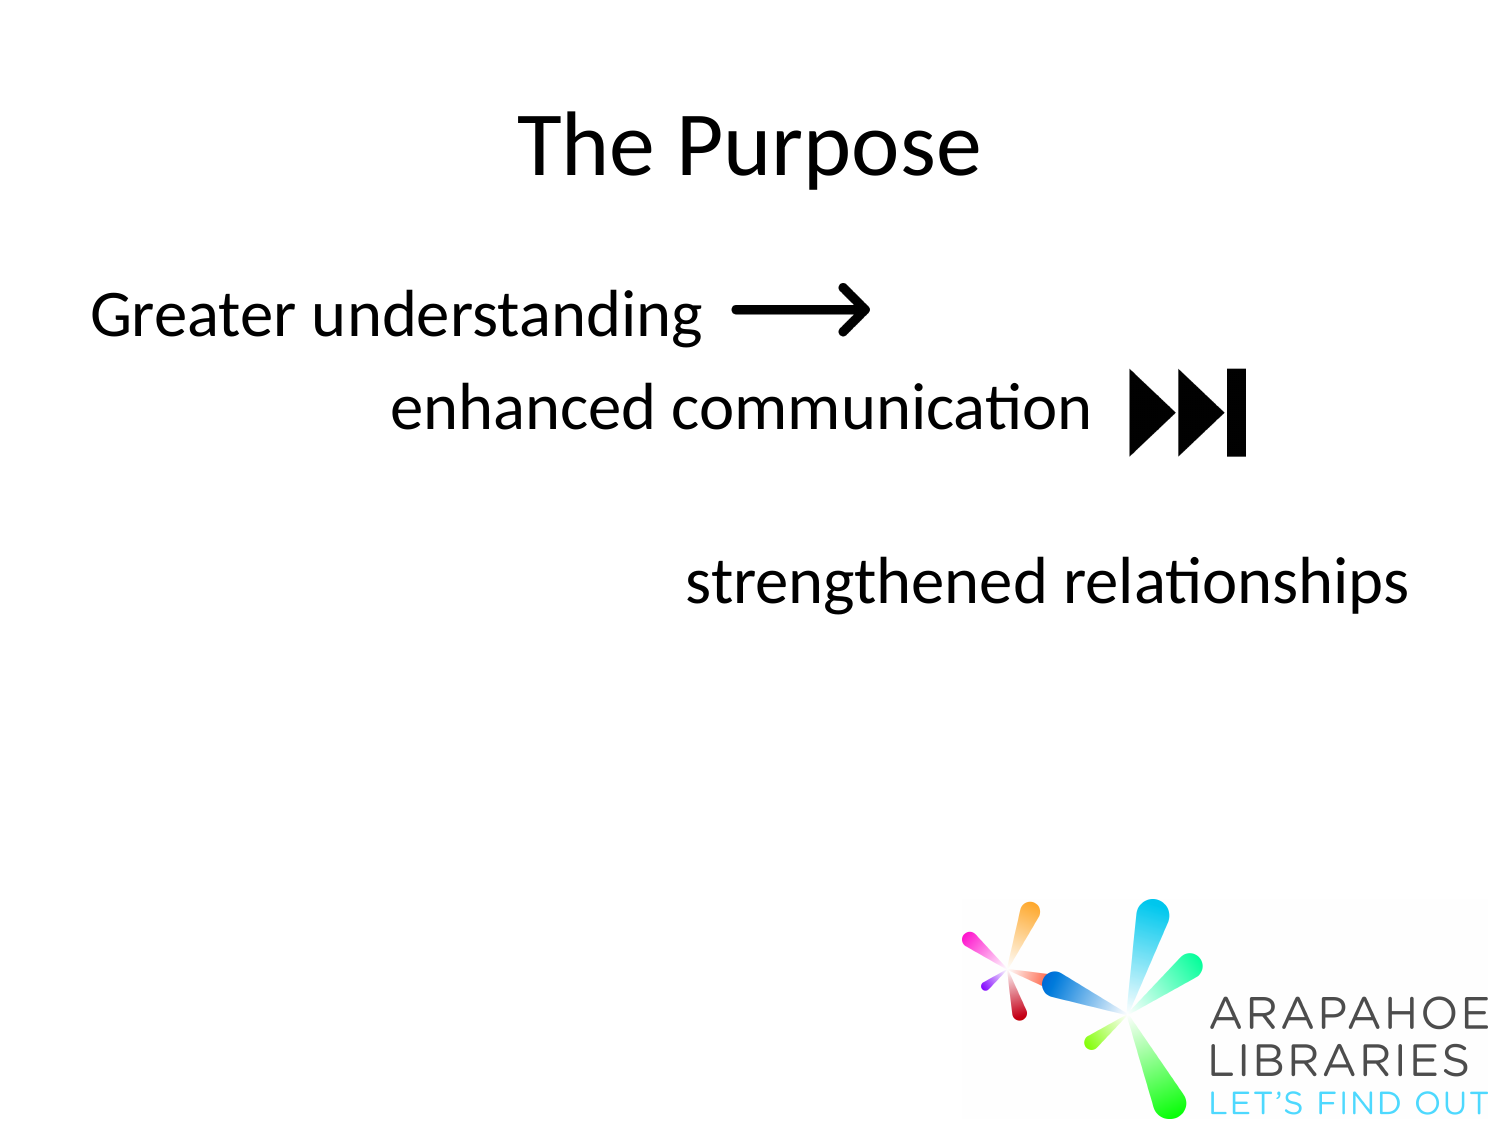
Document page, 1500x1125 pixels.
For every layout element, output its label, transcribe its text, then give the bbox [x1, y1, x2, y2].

title The Purpose [75, 45, 1425, 233]
picture [1112, 337, 1263, 488]
picture [962, 899, 1488, 1119]
list Greater understanding enhanced communication strengthened relationships [75, 262, 1425, 1005]
picture [724, 234, 876, 385]
